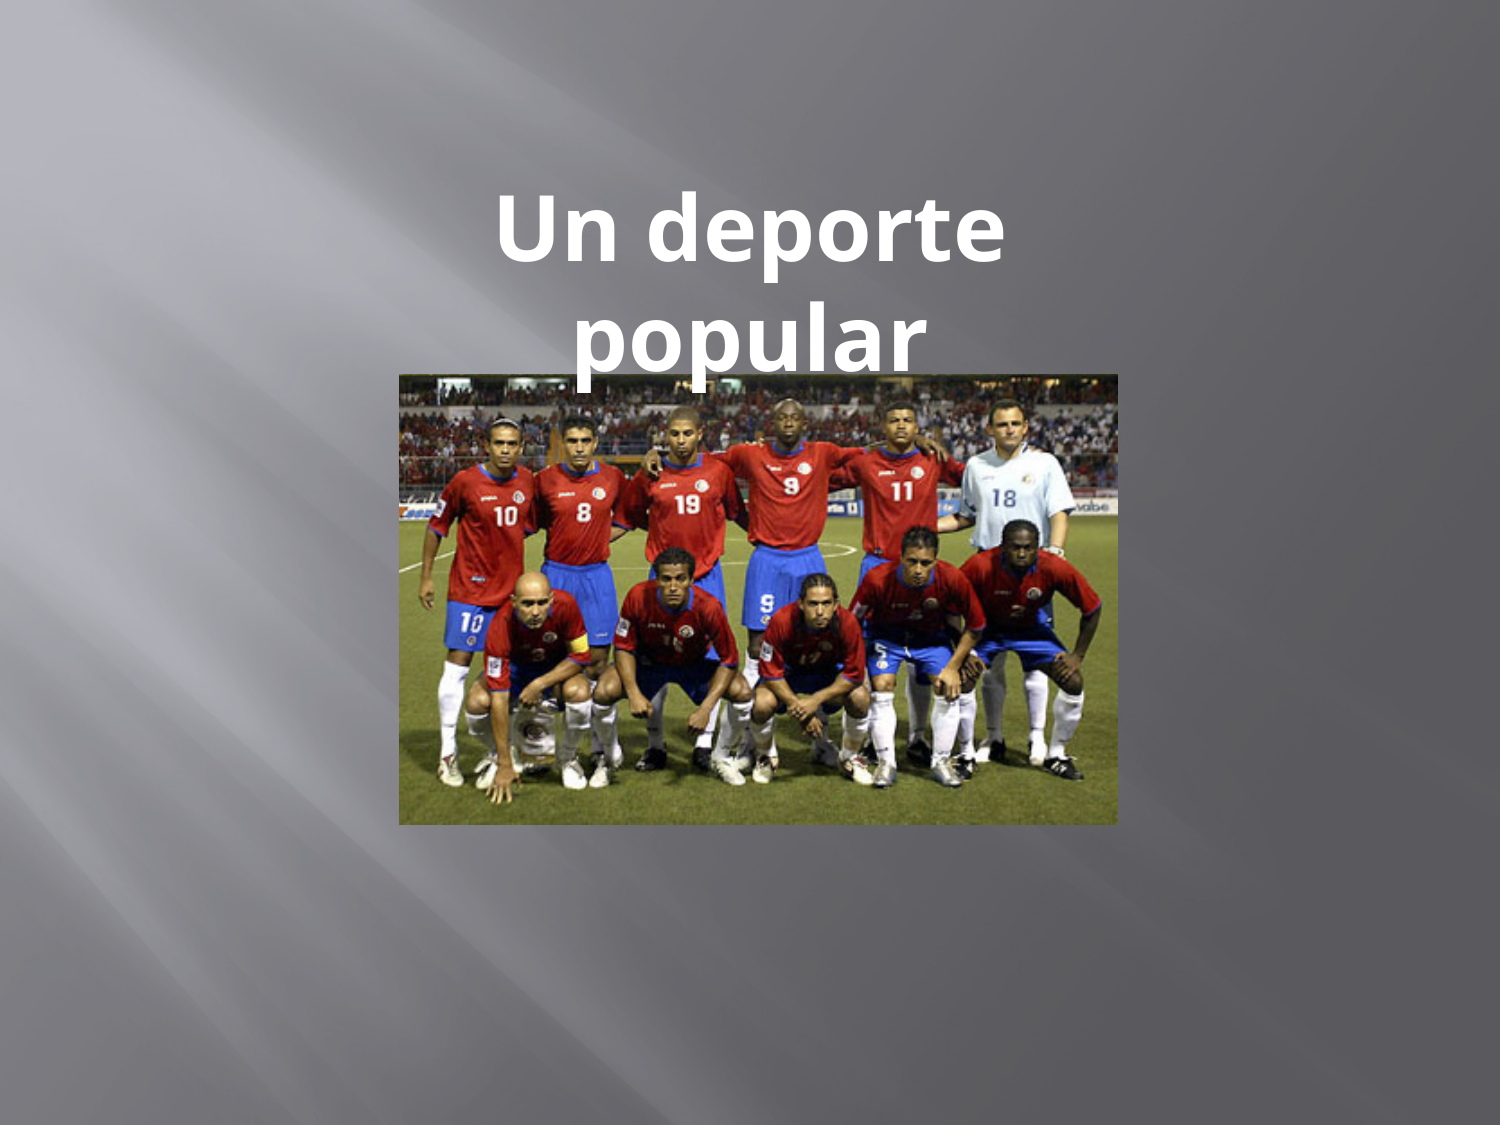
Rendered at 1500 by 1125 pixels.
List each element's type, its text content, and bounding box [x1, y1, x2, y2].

text_box Un deporte popular [287, 162, 1213, 398]
picture [399, 374, 1118, 826]
